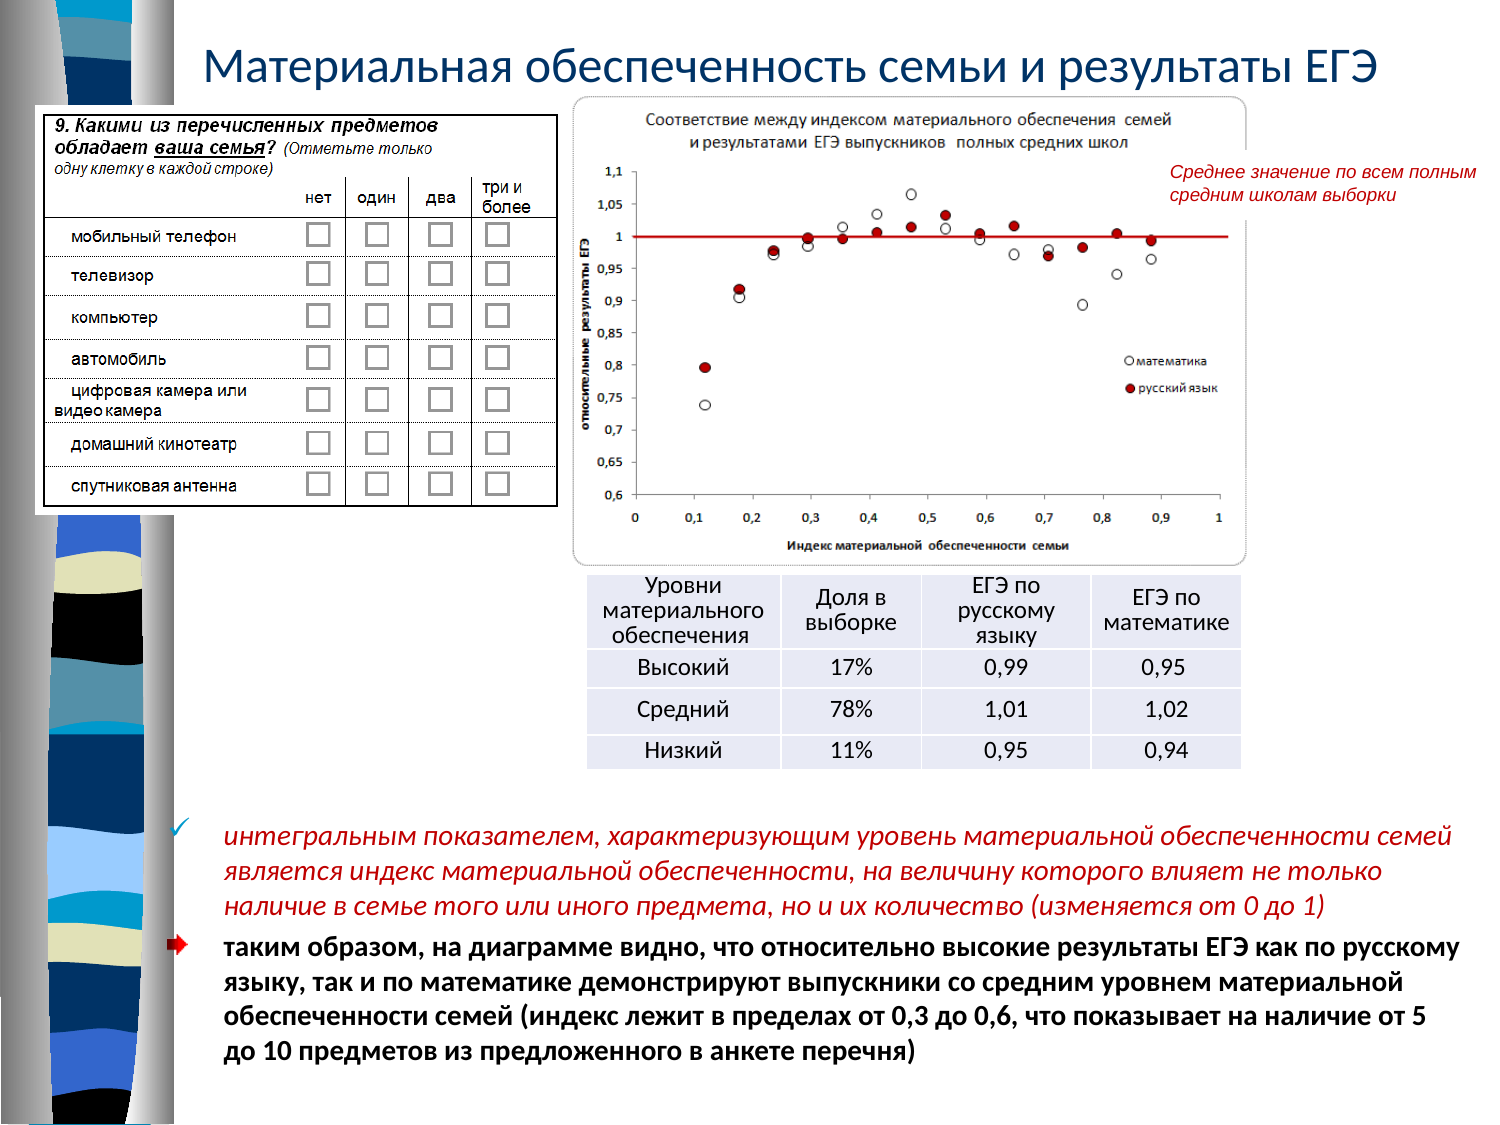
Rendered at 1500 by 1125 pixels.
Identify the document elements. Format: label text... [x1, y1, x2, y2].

table_cell 1,01 [922, 689, 1090, 734]
table_cell 0,95 [1092, 650, 1241, 687]
table_cell Высокий [587, 650, 780, 687]
table_cell 0,94 [1092, 736, 1241, 769]
table_header ЕГЭ по русскому языку [922, 577, 1090, 648]
picture [34, 93, 1255, 569]
table_cell Низкий [587, 736, 780, 769]
table_cell 0,99 [922, 650, 1090, 687]
table_cell 11% [782, 736, 921, 769]
picture [167, 934, 188, 955]
table_header Доля в выборке [782, 577, 921, 648]
table_header ЕГЭ по математике [1092, 577, 1241, 648]
table_cell 1,02 [1092, 689, 1241, 734]
table_header Уровни материального обеспечения [587, 577, 780, 648]
title Материальная обеспеченность семьи и результаты ЕГЭ [187, 23, 1463, 102]
table_cell 17% [782, 650, 921, 687]
list интегральным показателем, характеризующим уровень материальной обеспеченности семей является индекс материальной обеспеченности, на величину которого влияет не только наличие в семье того или иного предмета, но и их количество (изменяется от 0 до 1) таким образом, на диаграмме видно, что относительно высокие результаты ЕГЭ как по русскому языку, так и по математике демонстрируют выпускники со средним уровнем материальной обеспеченности семей (индекс лежит в пределах от 0,3 до 0,6, что показывает на наличие от 5 до 10 предметов из предложенного в анкете перечня) [152, 808, 1477, 1102]
table_cell 0,95 [922, 736, 1090, 769]
text_box Среднее значение по всем полным средним школам выборки [1259, 150, 1500, 220]
table_cell 78% [782, 689, 921, 734]
table_cell Средний [587, 689, 780, 734]
